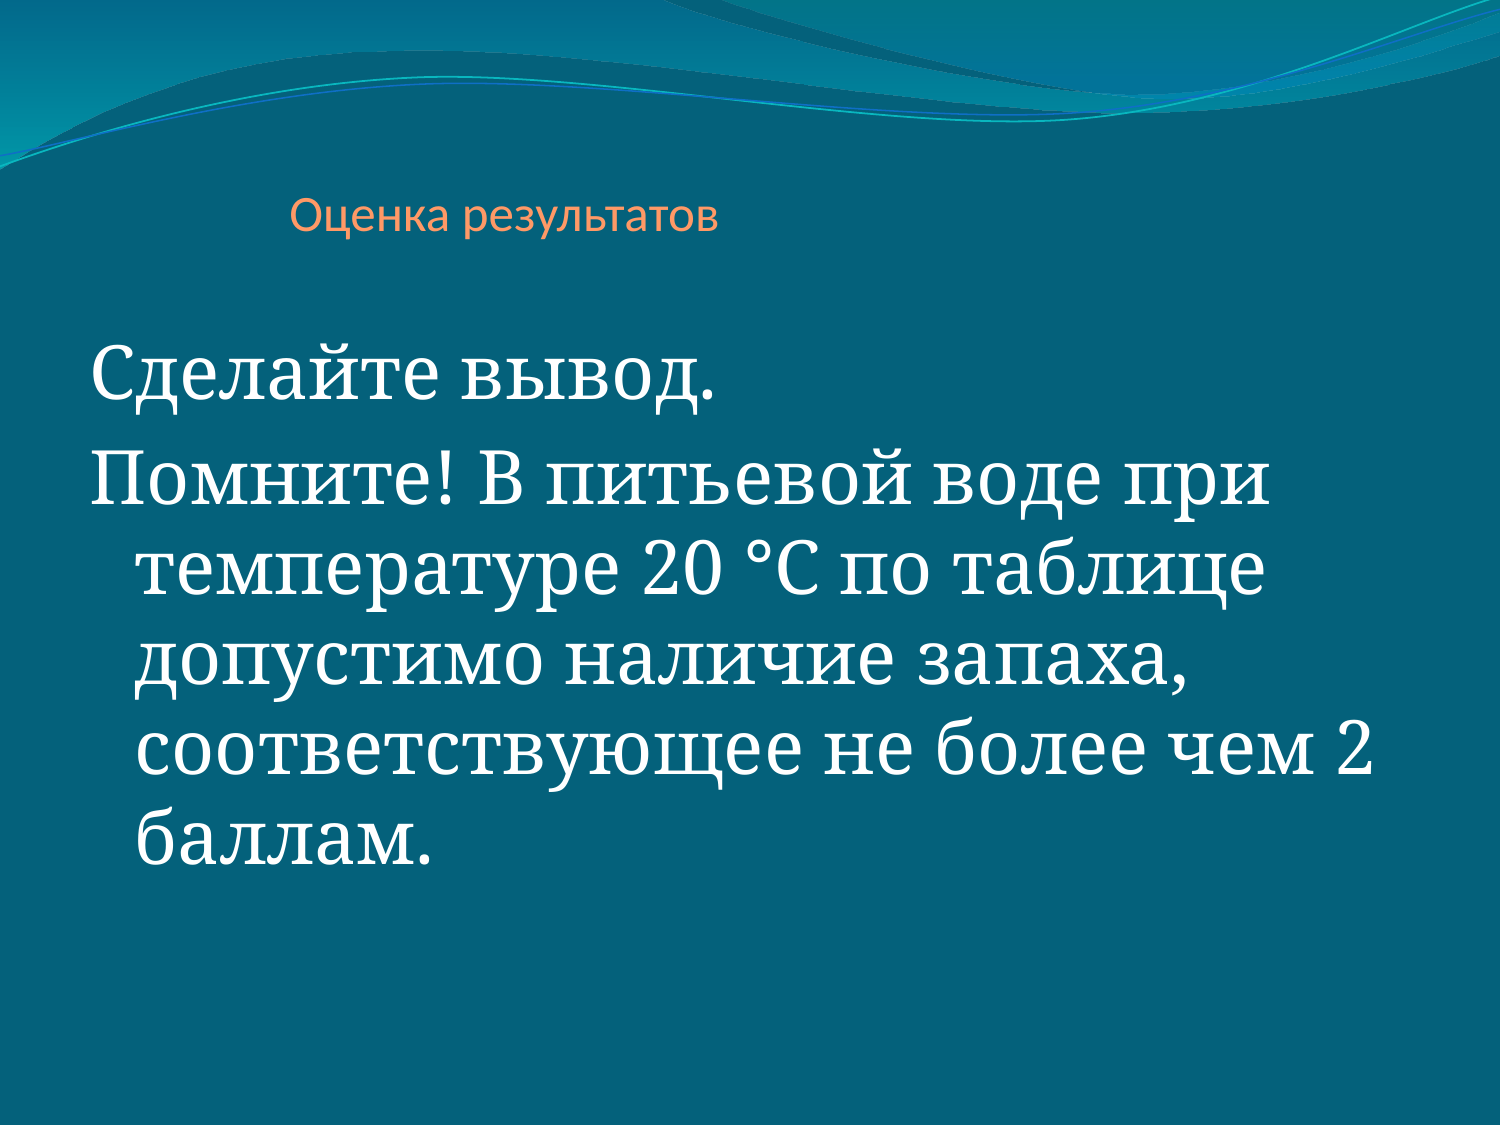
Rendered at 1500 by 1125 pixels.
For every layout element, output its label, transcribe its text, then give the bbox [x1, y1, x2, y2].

title Оценка результатов [289, 172, 1270, 303]
list Сделайте вывод. Помните! В питьевой воде при температуре 20 °С по таблице допустимо наличие запаха, соответствующее не более чем 2 баллам. [75, 317, 1425, 1038]
